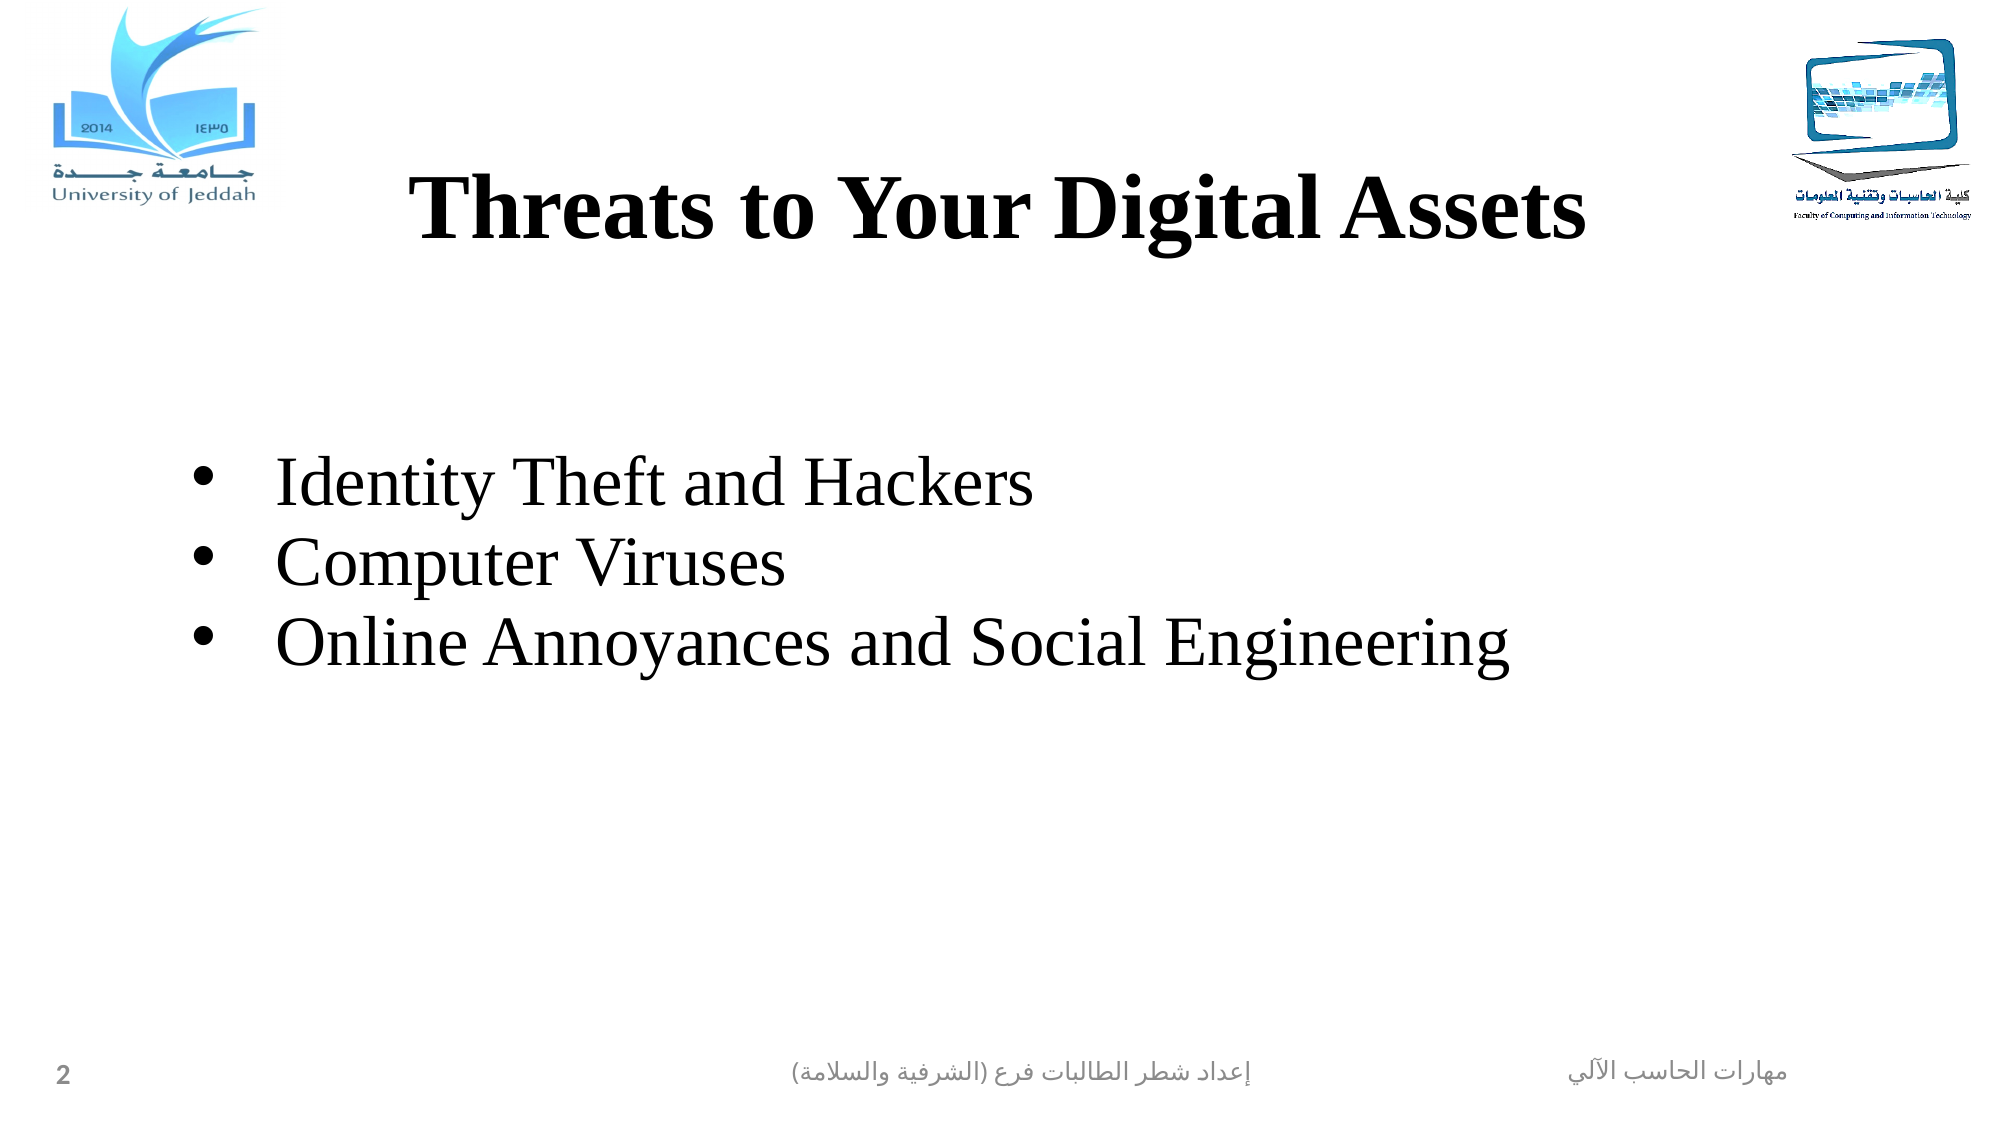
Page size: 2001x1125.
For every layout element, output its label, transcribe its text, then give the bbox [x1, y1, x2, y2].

list Identity Theft and Hackers Computer Viruses Online Annoyances and Social Engineering [176, 450, 1902, 697]
picture [25, 2, 286, 212]
slide_number 2 [40, 1042, 491, 1103]
title Threats to Your Digital Assets [209, 149, 1789, 266]
picture [1777, 33, 1977, 232]
footer إعداد شطر الطالبات فرع (الشرفية والسلامة) [684, 1042, 1360, 1103]
